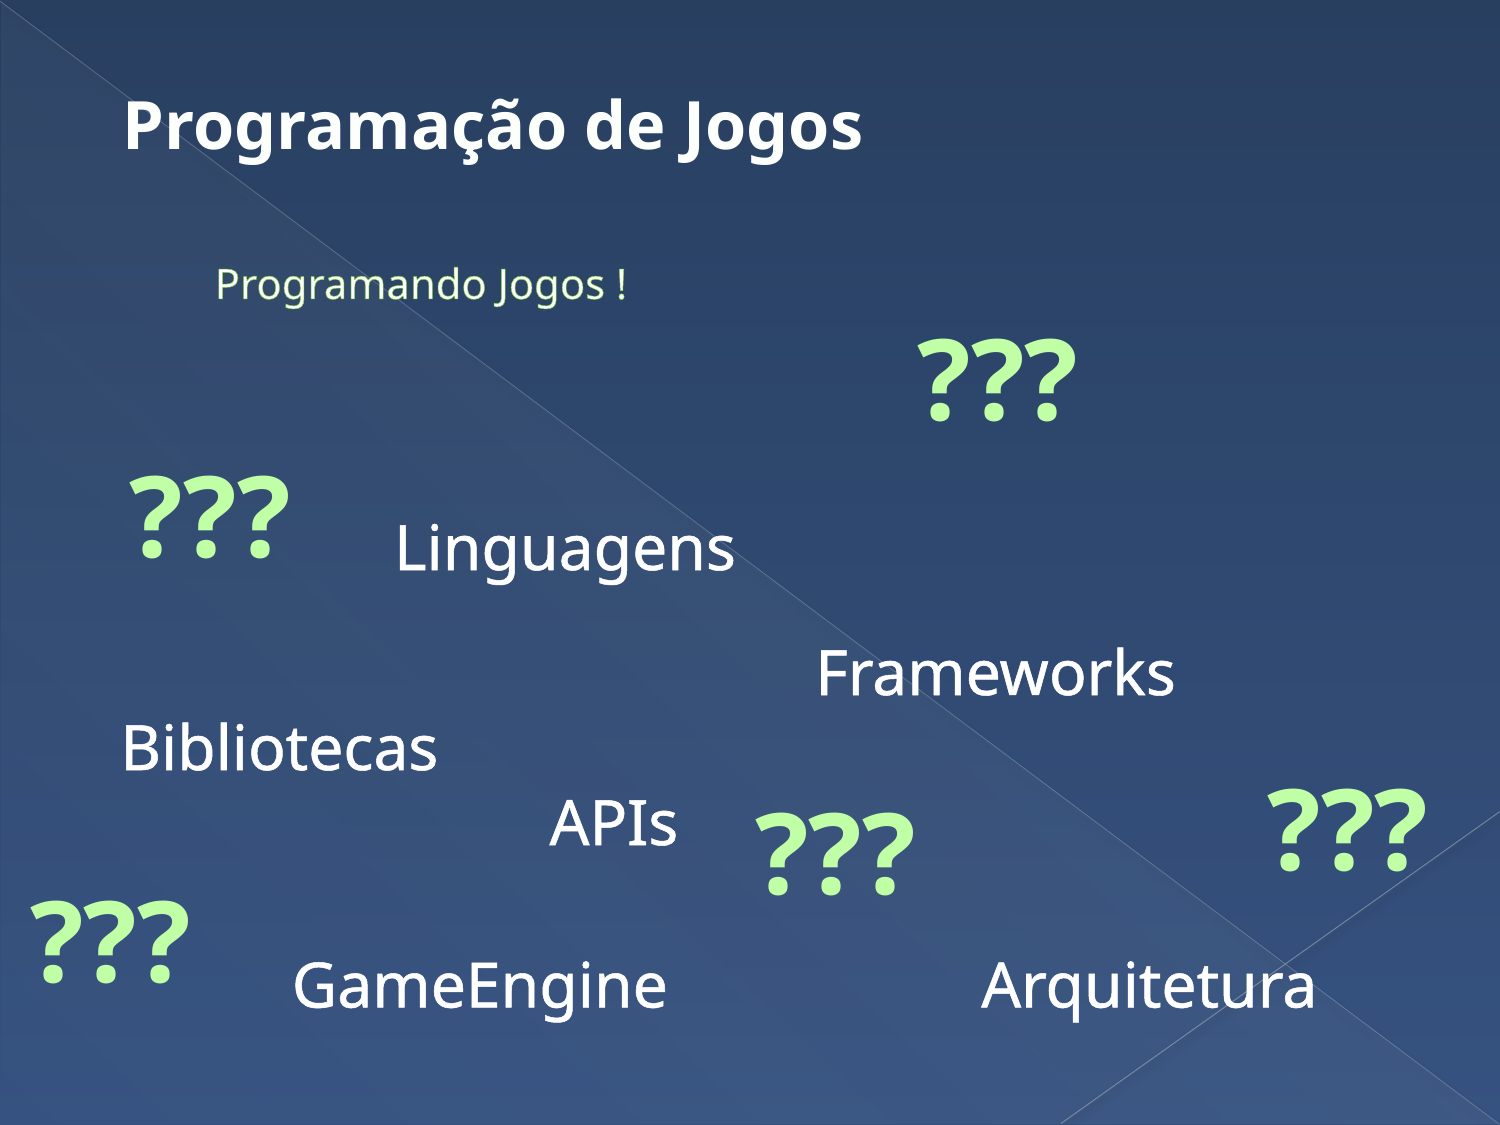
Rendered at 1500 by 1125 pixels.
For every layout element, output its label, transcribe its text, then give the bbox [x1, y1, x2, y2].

text_box Programação de Jogos [107, 74, 879, 170]
text_box ??? [1252, 749, 1444, 900]
text_box ??? [114, 437, 307, 588]
text_box ??? [739, 774, 932, 925]
text_box GameEngine [276, 937, 684, 1028]
text_box Arquitetura [966, 937, 1333, 1028]
text_box Frameworks [800, 624, 1192, 715]
text_box ??? [14, 862, 207, 1013]
text_box Linguagens [378, 500, 752, 590]
text_box ??? [902, 299, 1094, 450]
text_box Bibliotecas [105, 699, 455, 790]
text_box Programando Jogos ! [199, 249, 1400, 365]
text_box APIs [534, 774, 694, 865]
